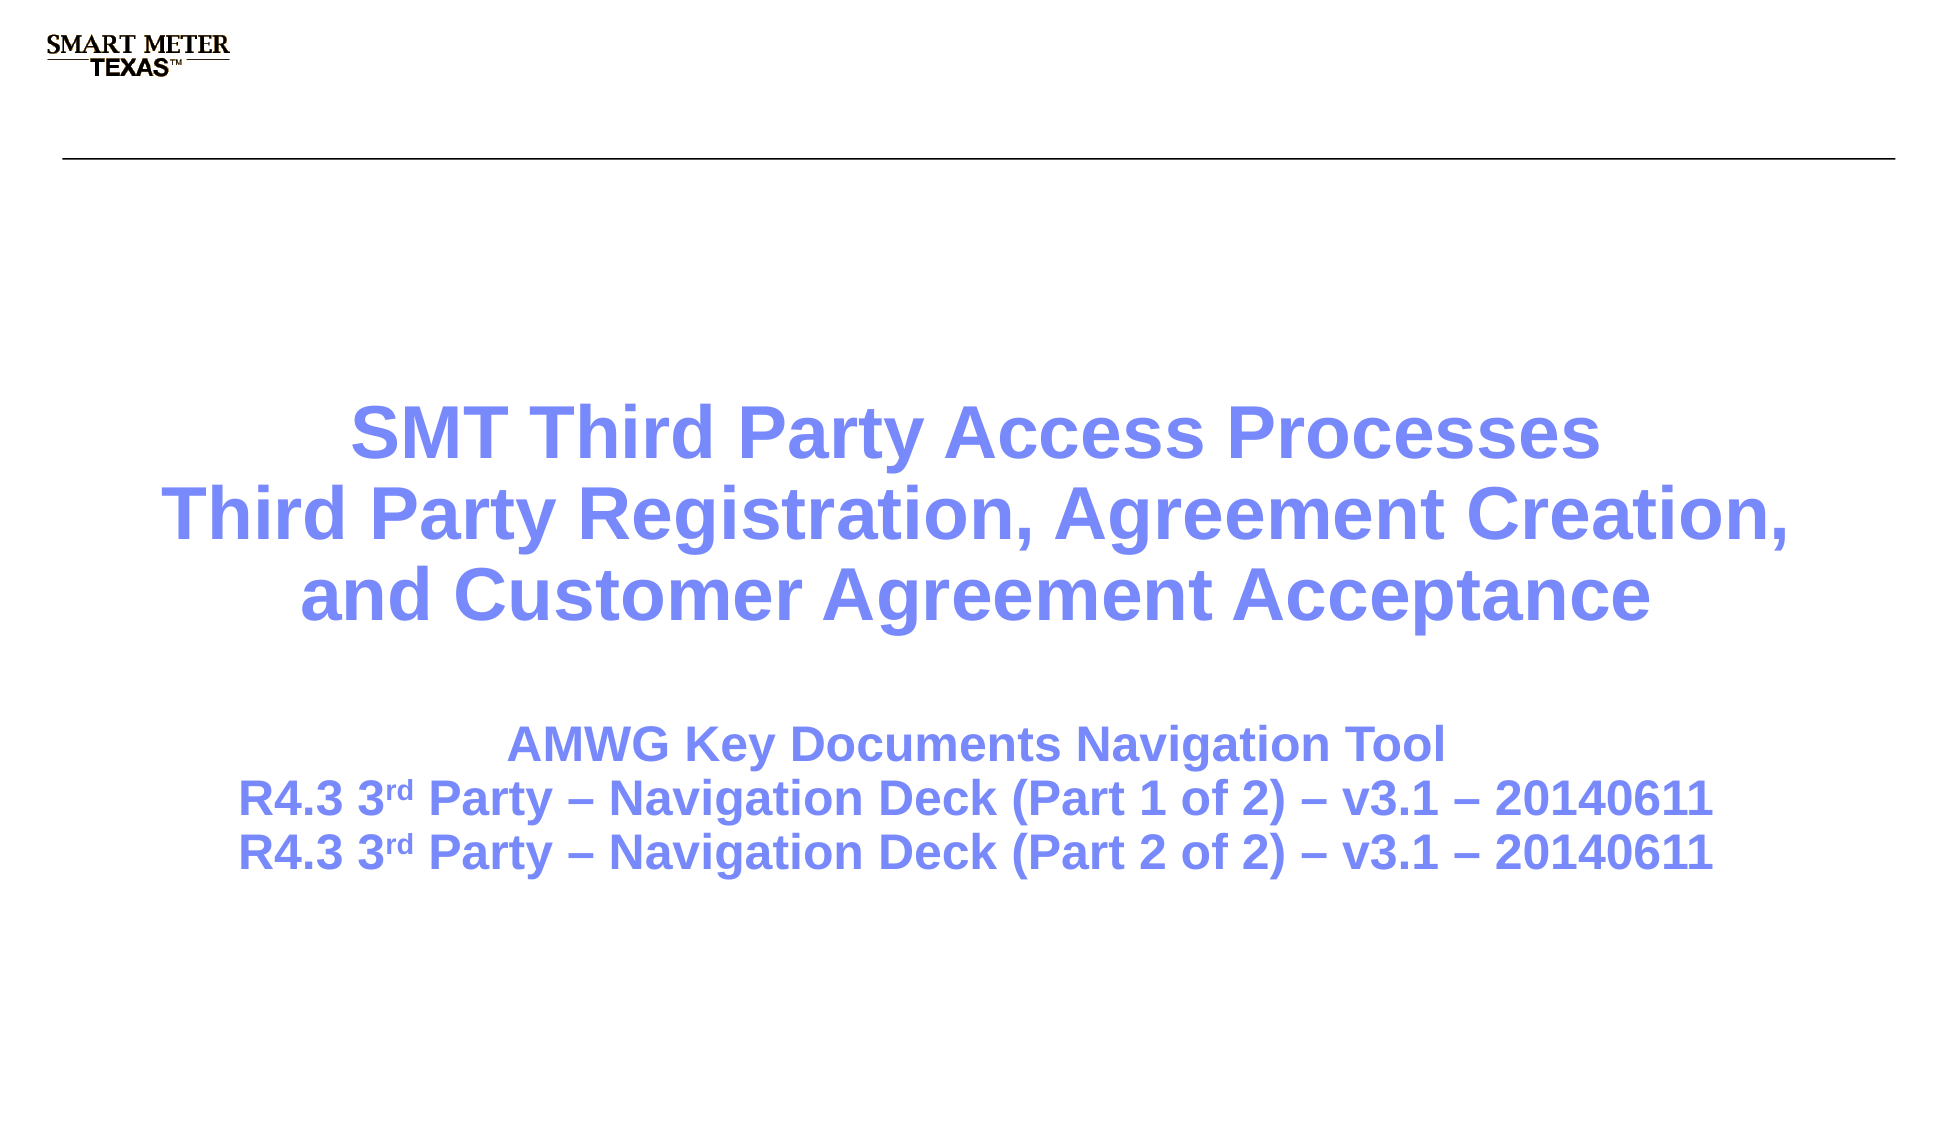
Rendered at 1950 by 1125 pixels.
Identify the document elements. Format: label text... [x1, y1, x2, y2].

picture [33, 24, 238, 84]
title SMT Third Party Access Processes Third Party Registration, Agreement Creation, and Customer Agreement Acceptance AMWG Key Documents Navigation Tool R4.3 3rd Party – Navigation Deck (Part 1 of 2) – v3.1 – 20140611 R4.3 3rd Party – Navigation Deck (Part 2 of 2) – v3.1 – 20140611 [87, 646, 1867, 888]
